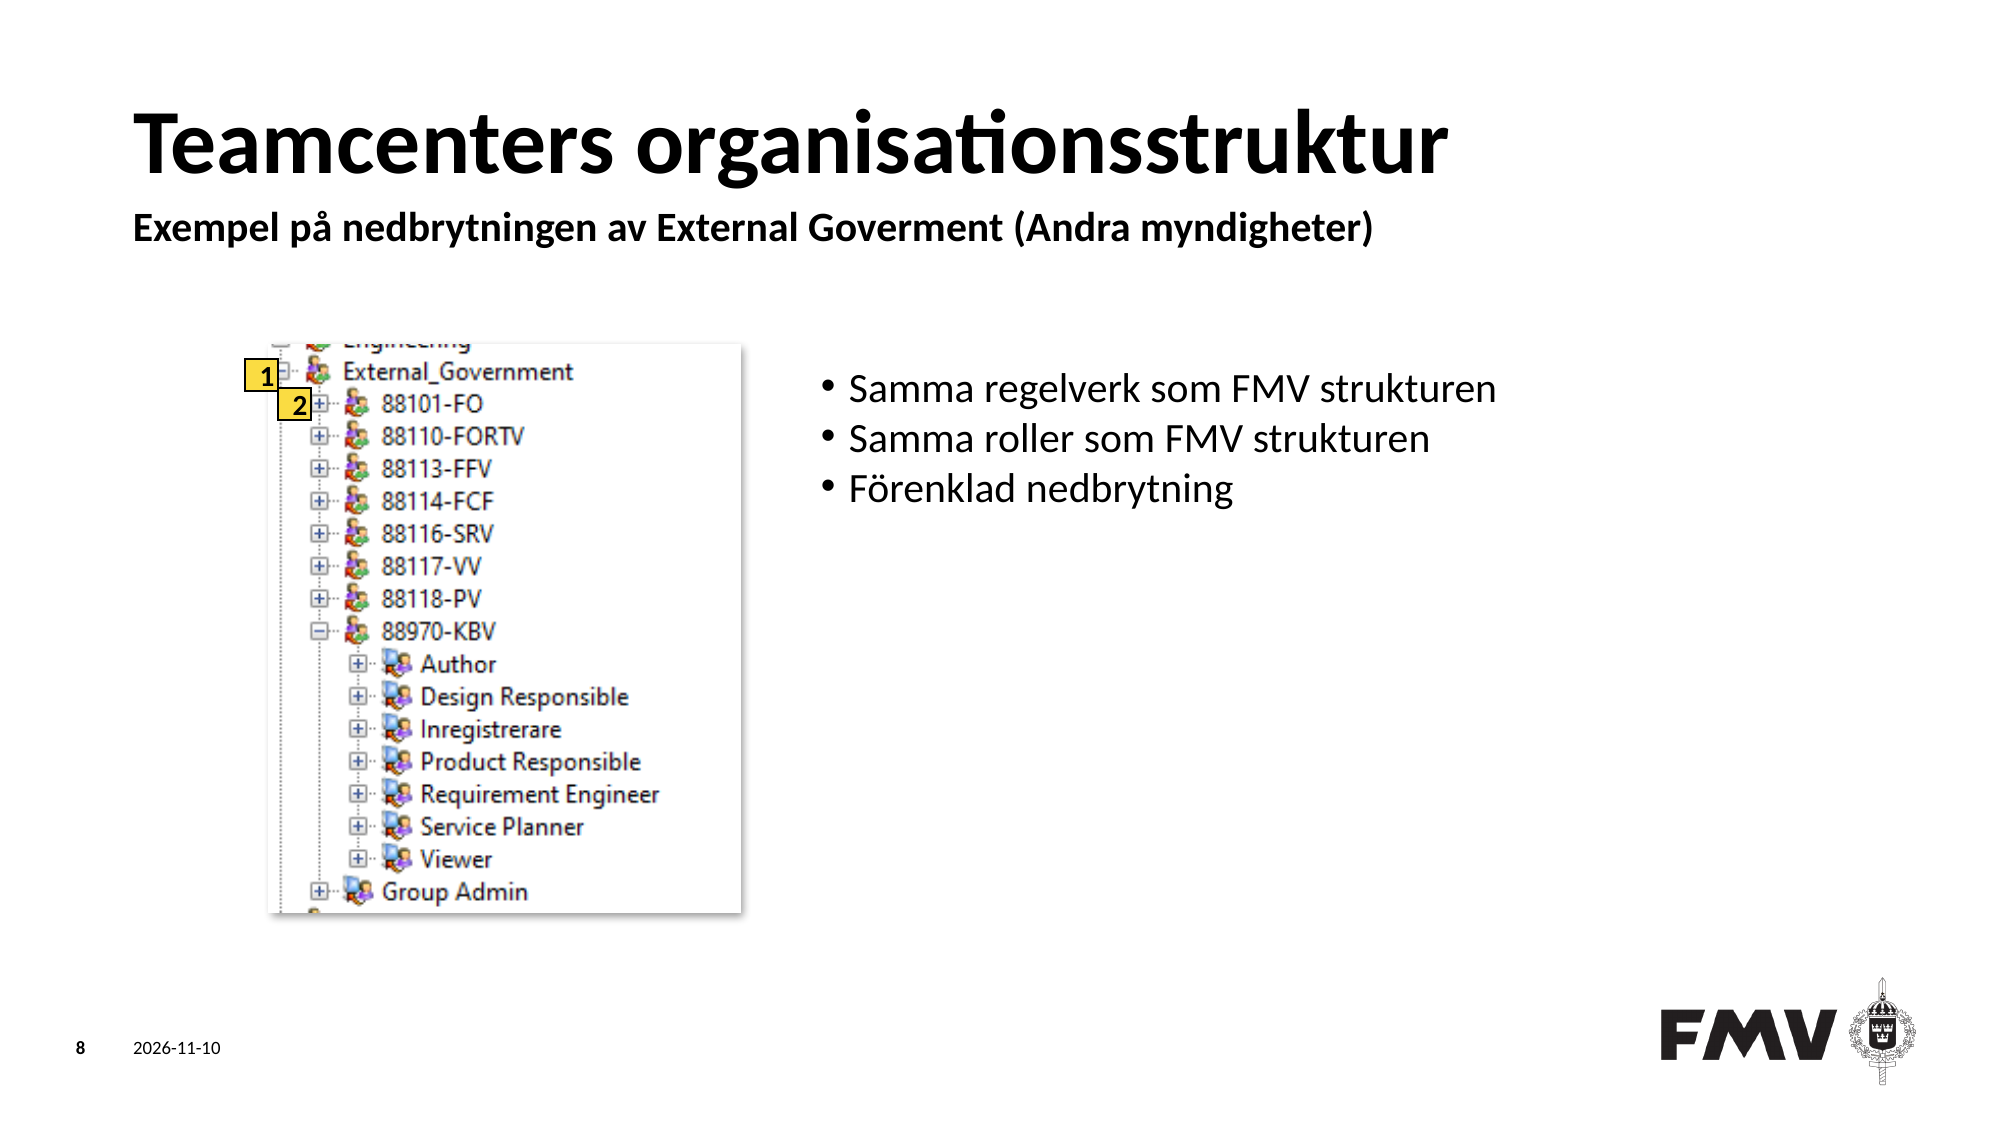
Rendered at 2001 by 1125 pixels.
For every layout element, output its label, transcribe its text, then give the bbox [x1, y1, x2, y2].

title Teamcenters organisationsstruktur [118, 71, 1833, 216]
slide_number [118, 1035, 709, 1058]
picture [1636, 963, 1932, 1101]
text_box 1 [244, 358, 268, 392]
text_box Exempel på nedbrytningen av External Goverment (Andra myndigheter) [118, 199, 1559, 250]
slide_number 8 [49, 1035, 113, 1058]
picture [268, 344, 741, 914]
text_box Samma regelverk som FMV strukturen Samma roller som FMV strukturen Förenklad nedbrytning [820, 360, 1551, 511]
